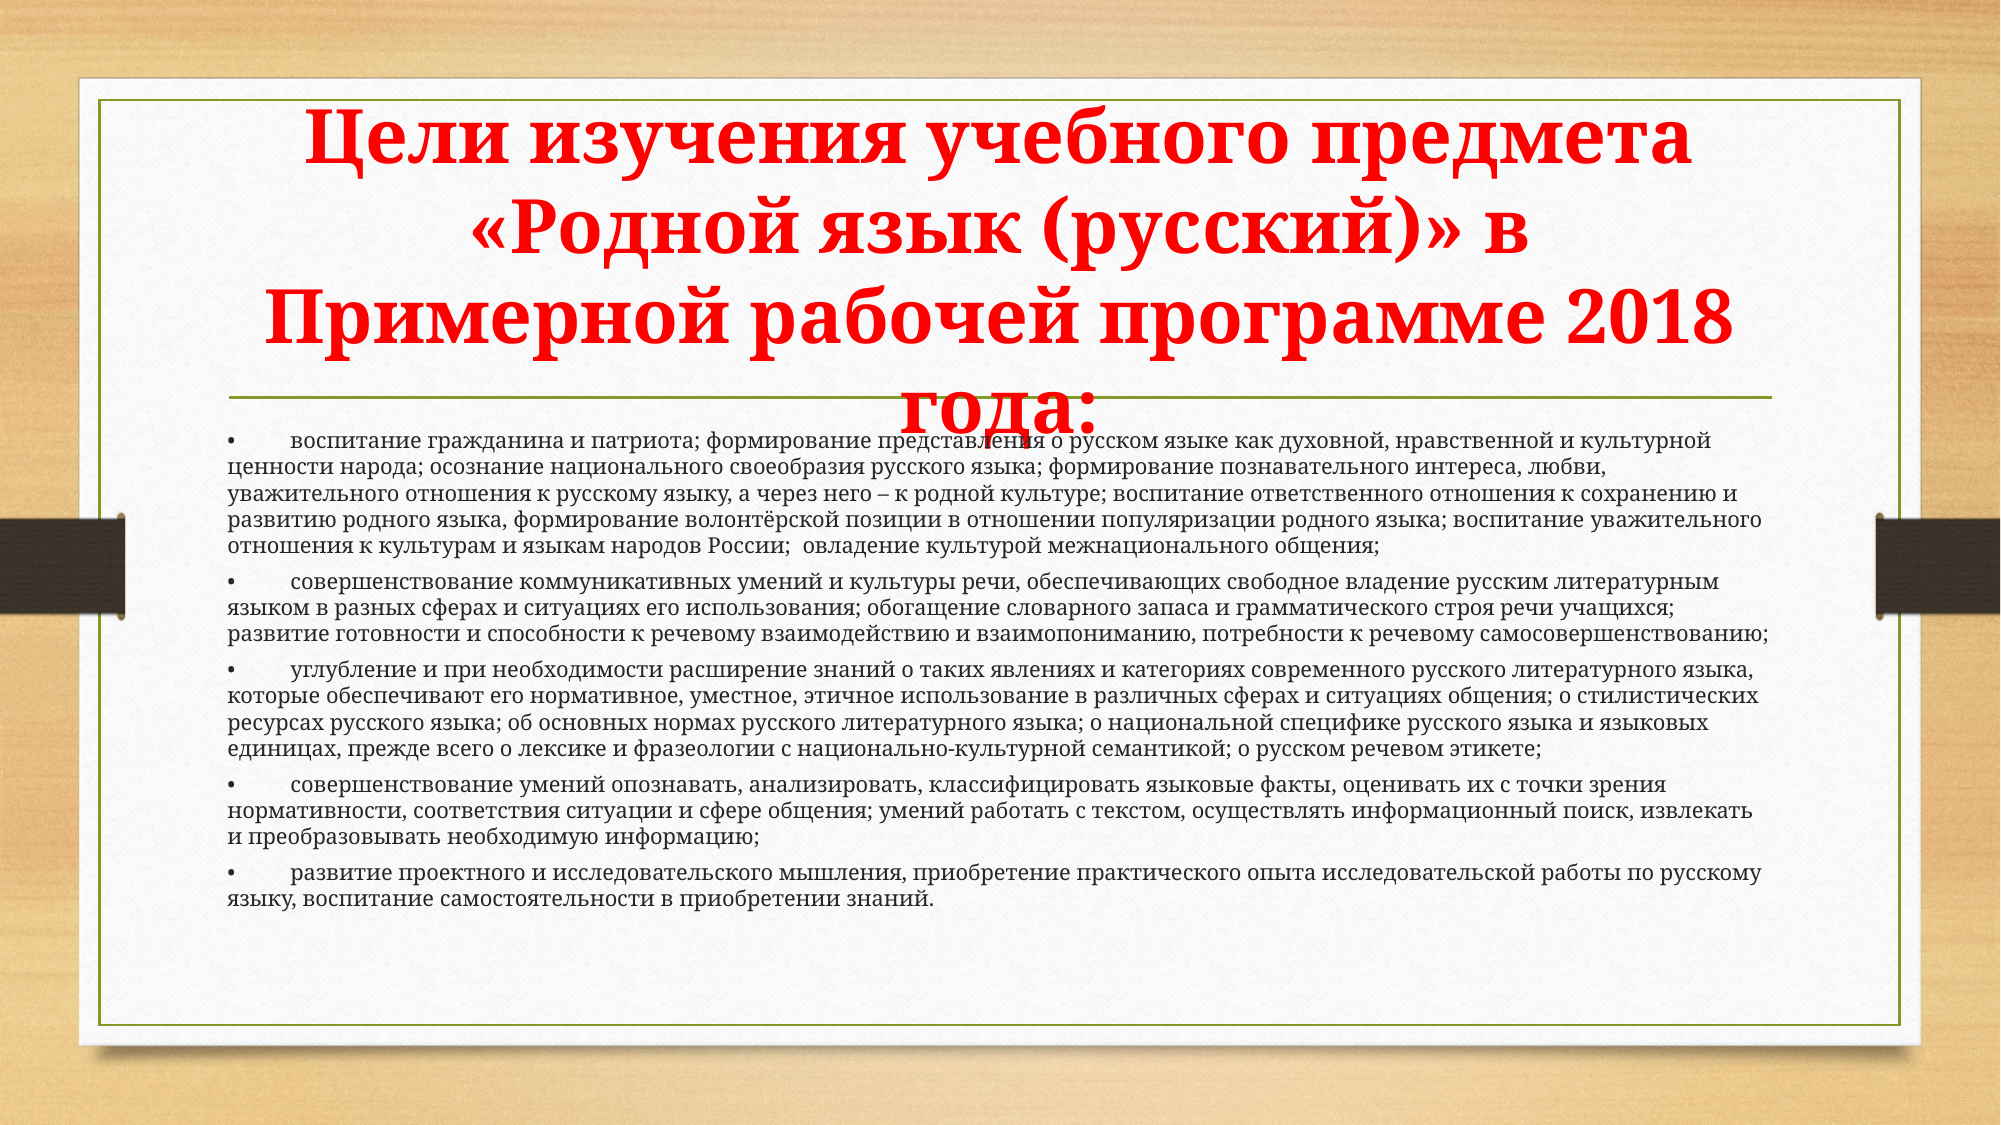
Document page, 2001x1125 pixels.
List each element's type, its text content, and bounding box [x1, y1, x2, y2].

list • воспитание гражданина и патриота; формирование представления о русском языке как духовной, нравственной и культурной ценности народа; осознание национального своеобразия русского языка; формирование познавательного интереса, любви, уважительного отношения к русскому языку, а через него – к родной культуре; воспитание ответственного отношения к сохранению и развитию родного языка, формирование волонтёрской позиции в отношении популяризации родного языка; воспитание уважительного отношения к культурам и языкам народов России; овладение культурой межнационального общения; • совершенствование коммуникативных умений и культуры речи, обеспечивающих свободное владение русским литературным языком в разных сферах и ситуациях его использования; обогащение словарного запаса и грамматического строя речи учащихся; развитие готовности и способности к речевому взаимодействию и взаимопониманию, потребности к речевому самосовершенствованию; • углубление и при необходимости расширение знаний о таких явлениях и категориях современного русского литературного языка, которые обеспечивают его нормативное, уместное, этичное использование в различных сферах и ситуациях общения; о стилистических ресурсах русского языка; об основных нормах русского литературного языка; о национальной специфике русского языка и языковых единицах, прежде всего о лексике и фразеологии с национально-культурной семантикой; о русском речевом этикете; • совершенствование умений опознавать, анализировать, классифицировать языковые факты, оценивать их с точки зрения нормативности, соответствия ситуации и сфере общения; умений работать с текстом, осуществлять информационный поиск, извлекать и преобразовывать необходимую информацию; • развитие проектного и исследовательского мышления, приобретение практического опыта исследовательской работы по русскому языку, воспитание самостоятельности в приобретении знаний. [212, 419, 1788, 964]
title Цели изучения учебного предмета «Родной язык (русский)» в Примерной рабочей программе 2018 года: [212, 161, 1788, 375]
picture [0, 0, 2001, 1125]
